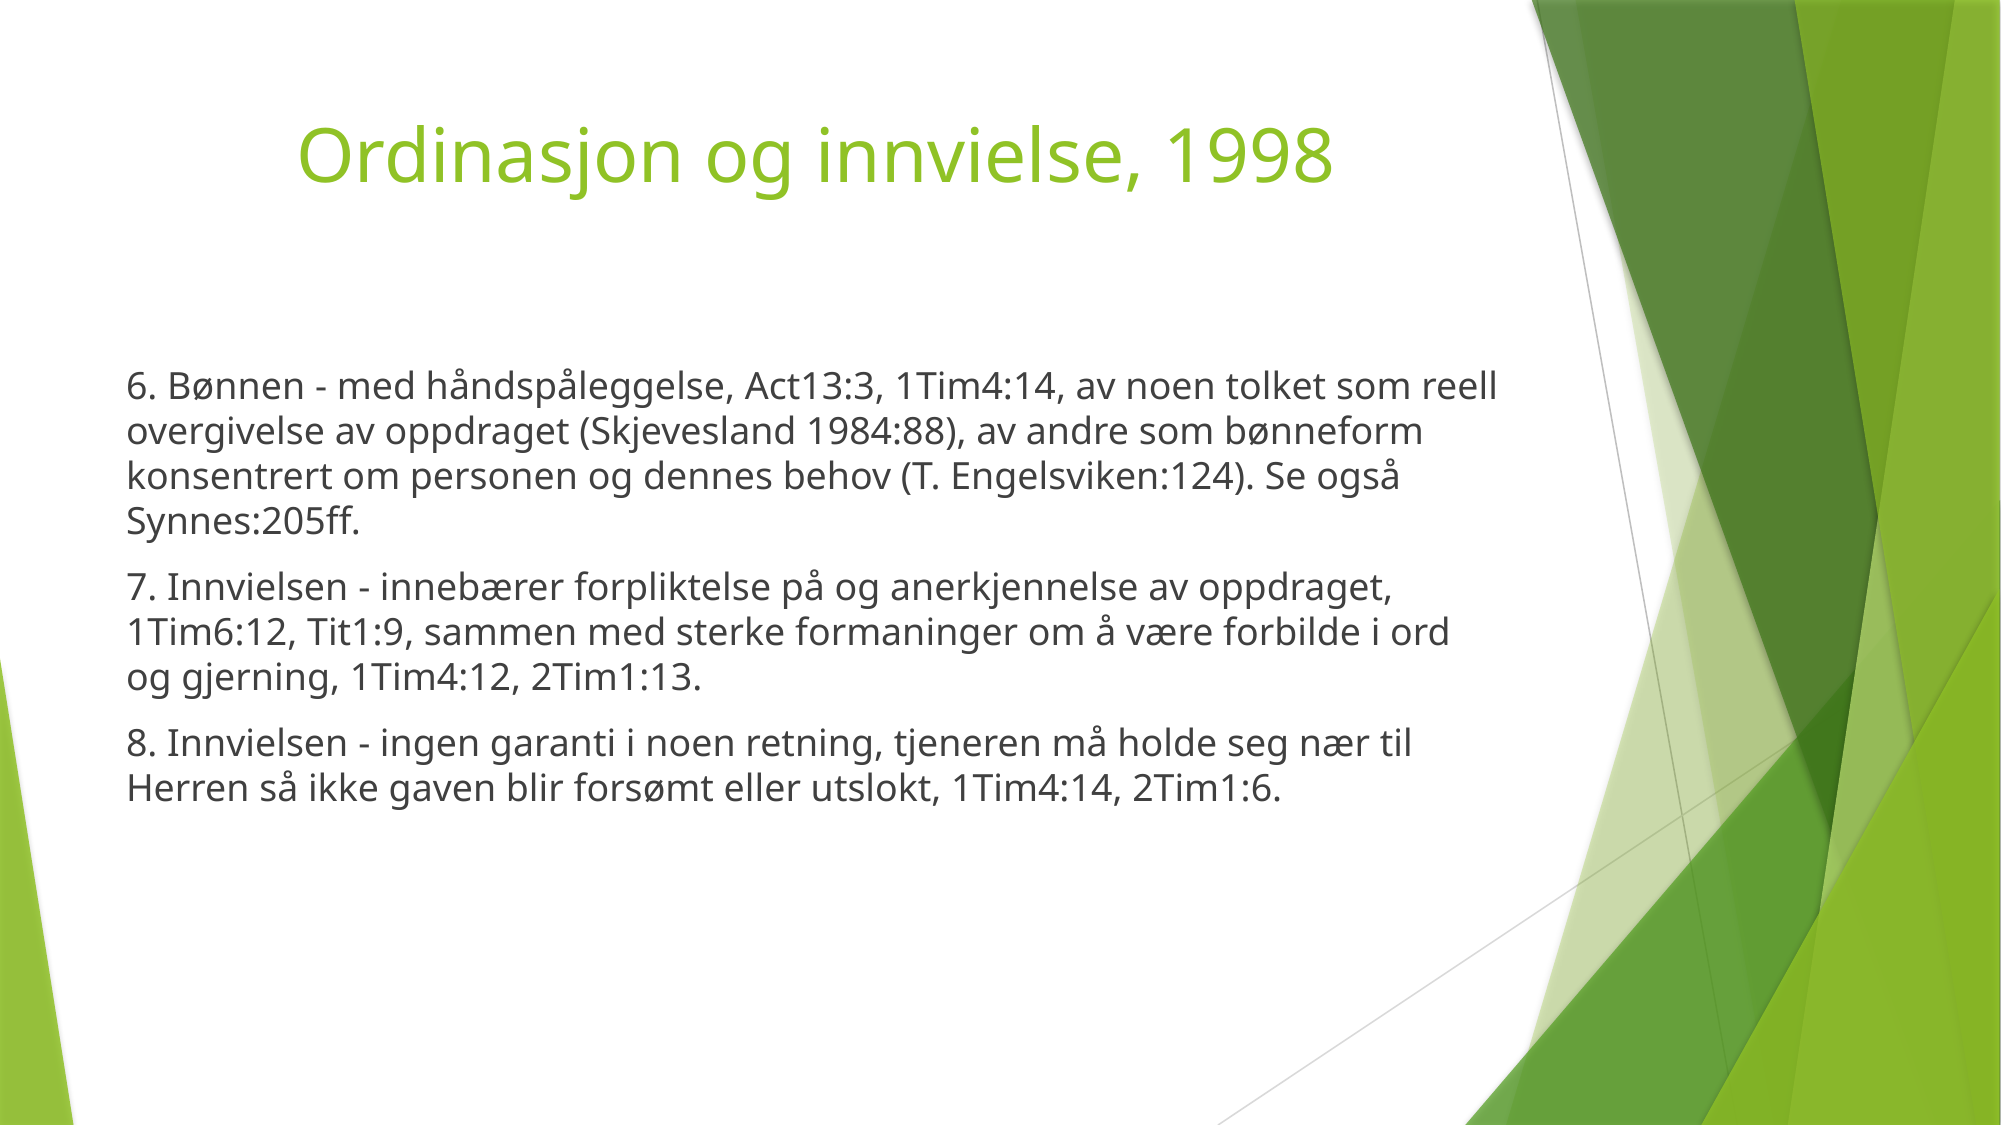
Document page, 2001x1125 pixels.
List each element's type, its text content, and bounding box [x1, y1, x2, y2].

list 6. Bønnen - med håndspåleggelse, Act13:3, 1Tim4:14, av noen tolket som reell overgivelse av oppdraget (Skjevesland 1984:88), av andre som bønneform konsentrert om personen og dennes behov (T. Engelsviken:124). Se også Synnes:205ff. 7. Innvielsen - innebærer forpliktelse på og anerkjennelse av oppdraget, 1Tim6:12, Tit1:9, sammen med sterke formaninger om å være forbilde i ord og gjerning, 1Tim4:12, 2Tim1:13. 8. Innvielsen - ingen garanti i noen retning, tjeneren må holde seg nær til Herren så ikke gaven blir forsømt eller utslokt, 1Tim4:14, 2Tim1:6. [111, 354, 1522, 992]
title Ordinasjon og innvielse, 1998 [111, 99, 1522, 317]
